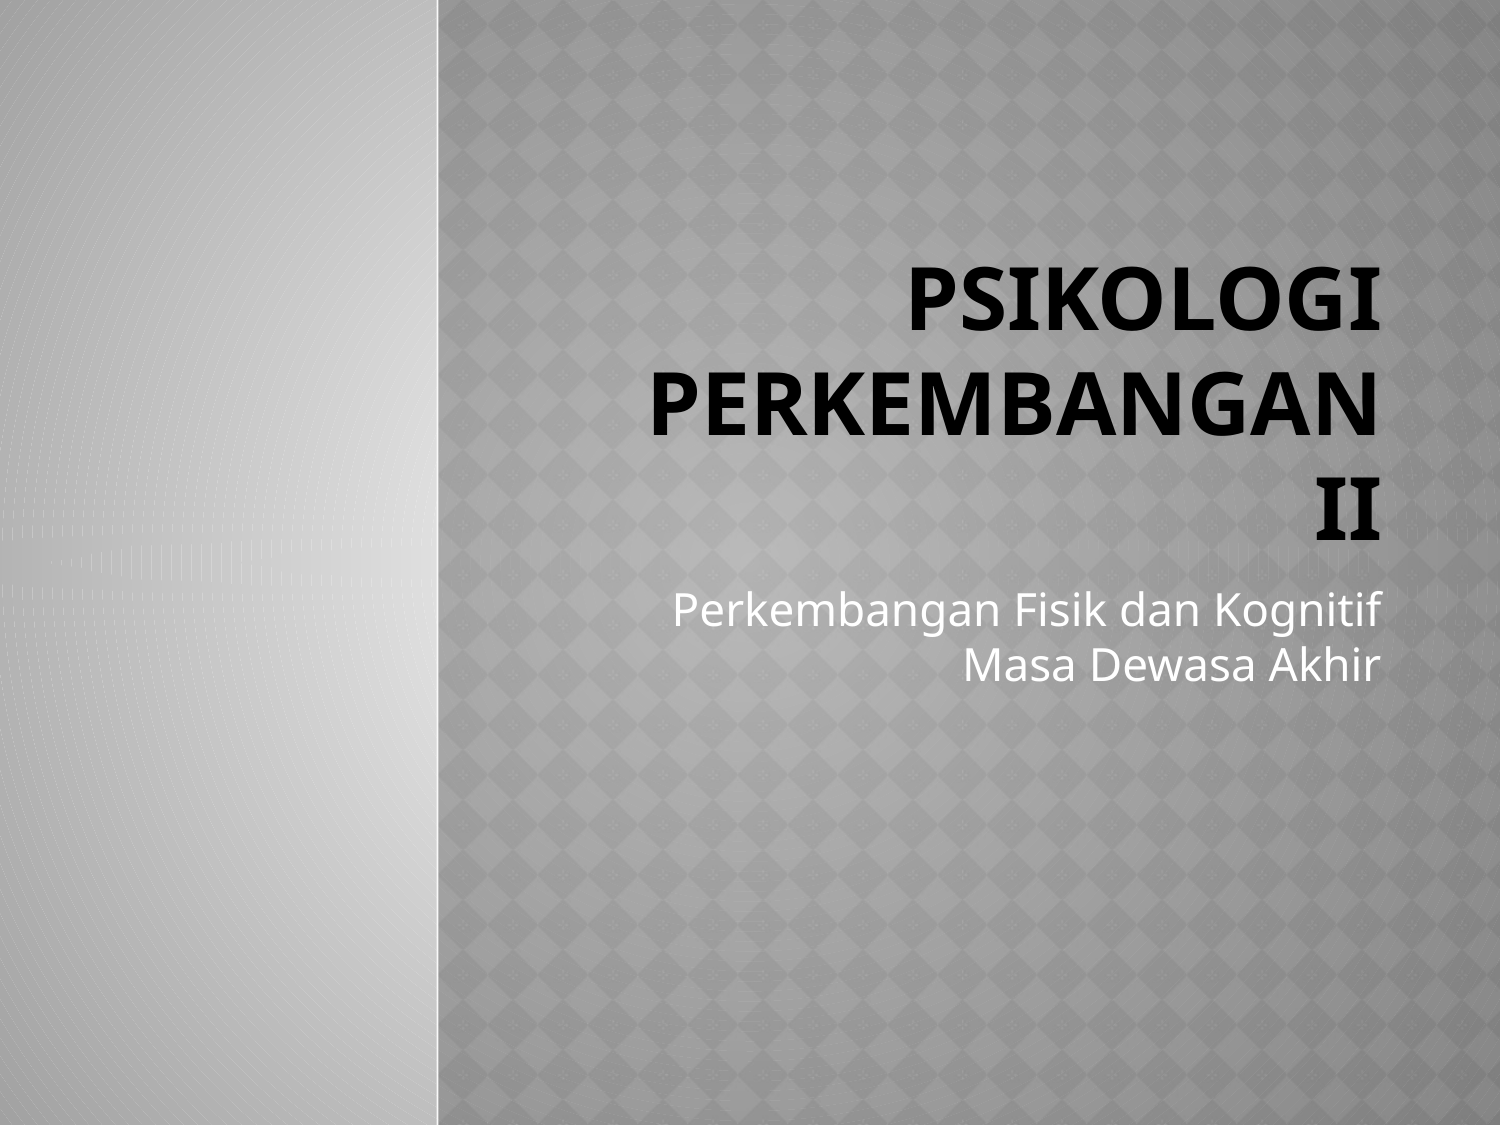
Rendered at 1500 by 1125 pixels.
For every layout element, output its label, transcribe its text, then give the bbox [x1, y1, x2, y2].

subtitle Perkembangan Fisik dan Kognitif Masa Dewasa Akhir [550, 580, 1390, 762]
title Psikologi Perkembangan II [552, 87, 1390, 558]
